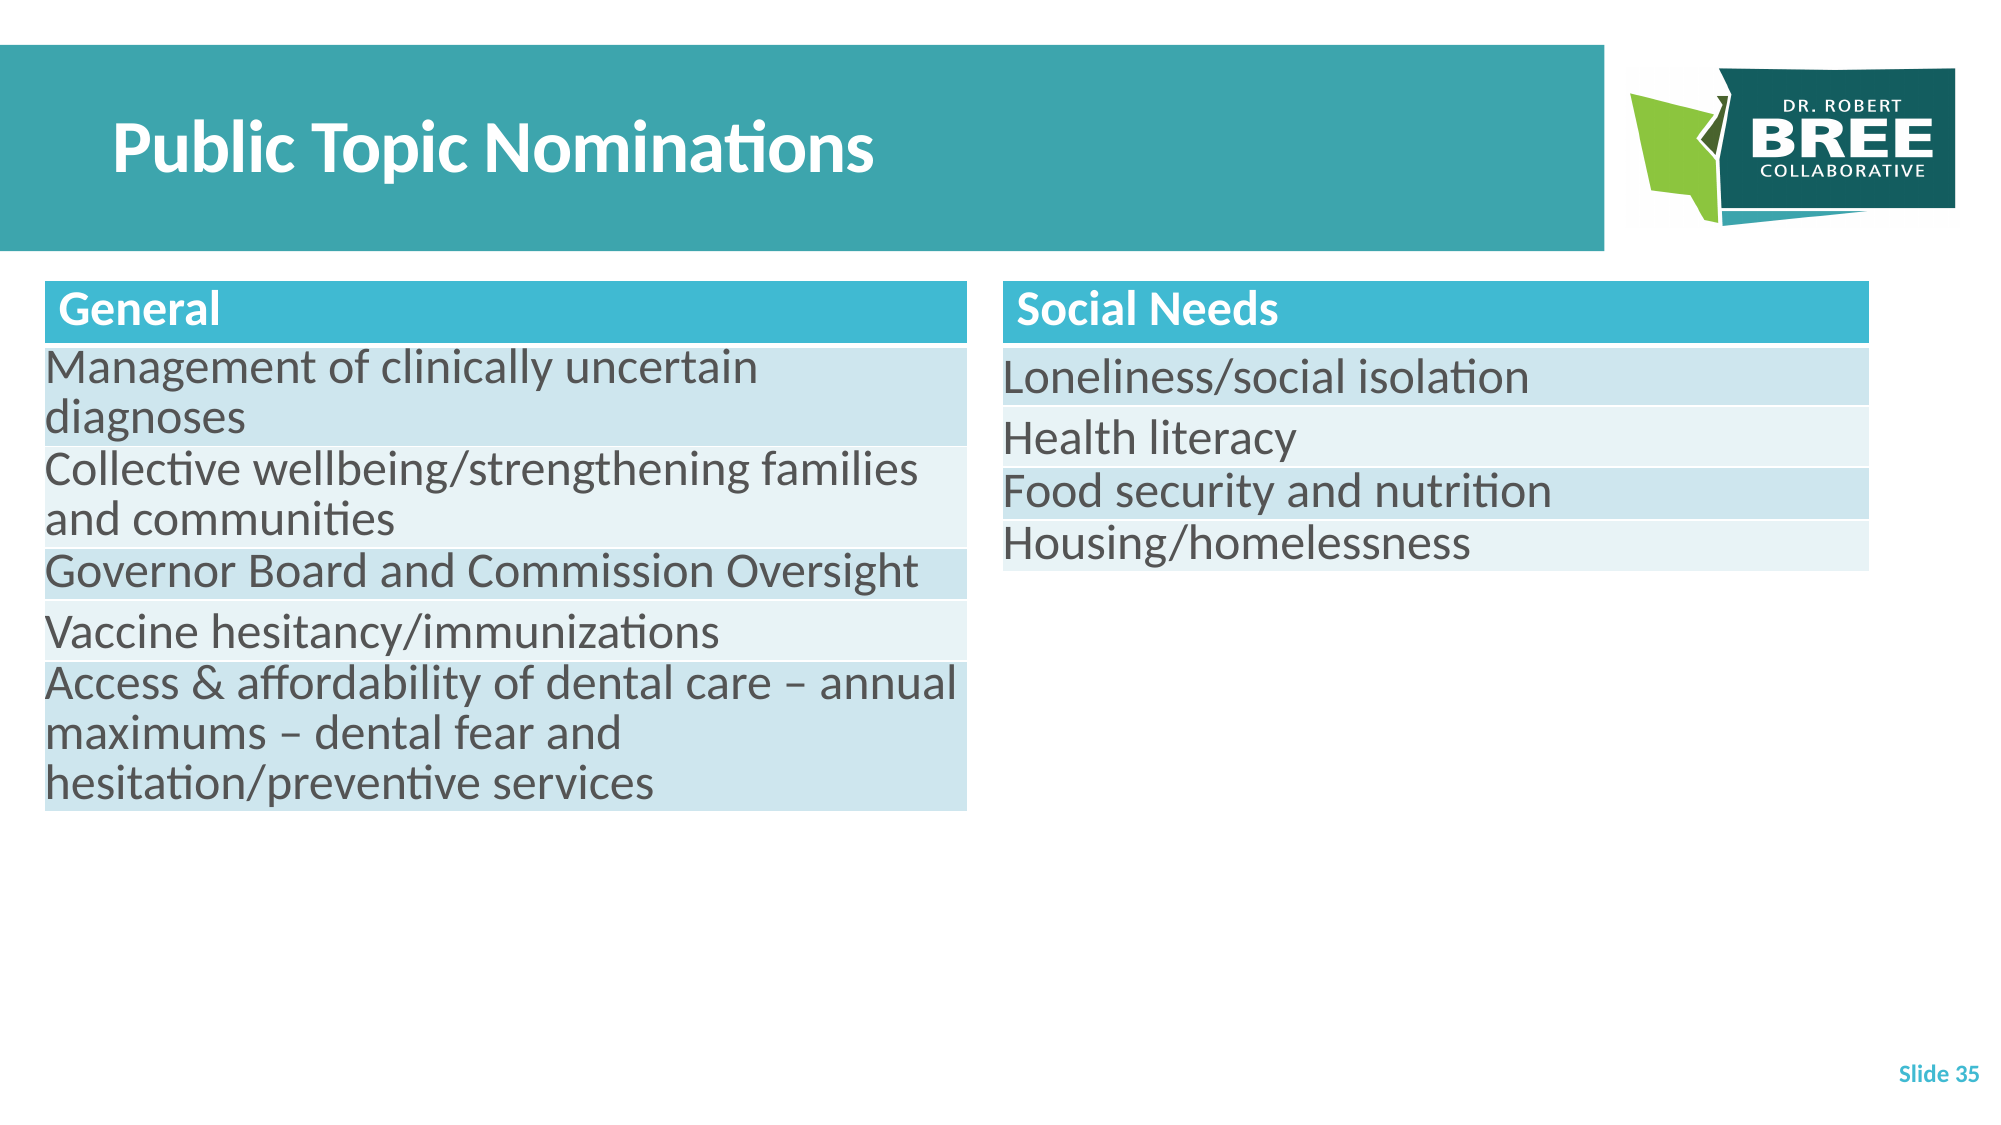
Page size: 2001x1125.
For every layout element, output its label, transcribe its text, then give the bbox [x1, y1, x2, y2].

table_cell Vaccine hesitancy/immunizations [45, 601, 967, 660]
table_header General [45, 281, 967, 343]
table_cell Housing/homelessness [1003, 521, 1869, 571]
table_cell Collective wellbeing/strengthening families and communities [45, 447, 967, 547]
table_cell Food security and nutrition [1003, 468, 1869, 519]
table_header Social Needs [1003, 281, 1869, 343]
table_cell Access & affordability of dental care – annual maximums – dental fear and hesitation/preventive services [45, 662, 967, 811]
picture [1625, 67, 1960, 228]
slide_number Slide 35 [1744, 1042, 1996, 1103]
table_cell Health literacy [1003, 407, 1869, 466]
title Public Topic Nominations [97, 67, 1582, 228]
table_cell Governor Board and Commission Oversight [45, 549, 967, 599]
table_cell Management of clinically uncertain diagnoses [45, 348, 967, 446]
table_cell Loneliness/social isolation [1003, 348, 1869, 405]
